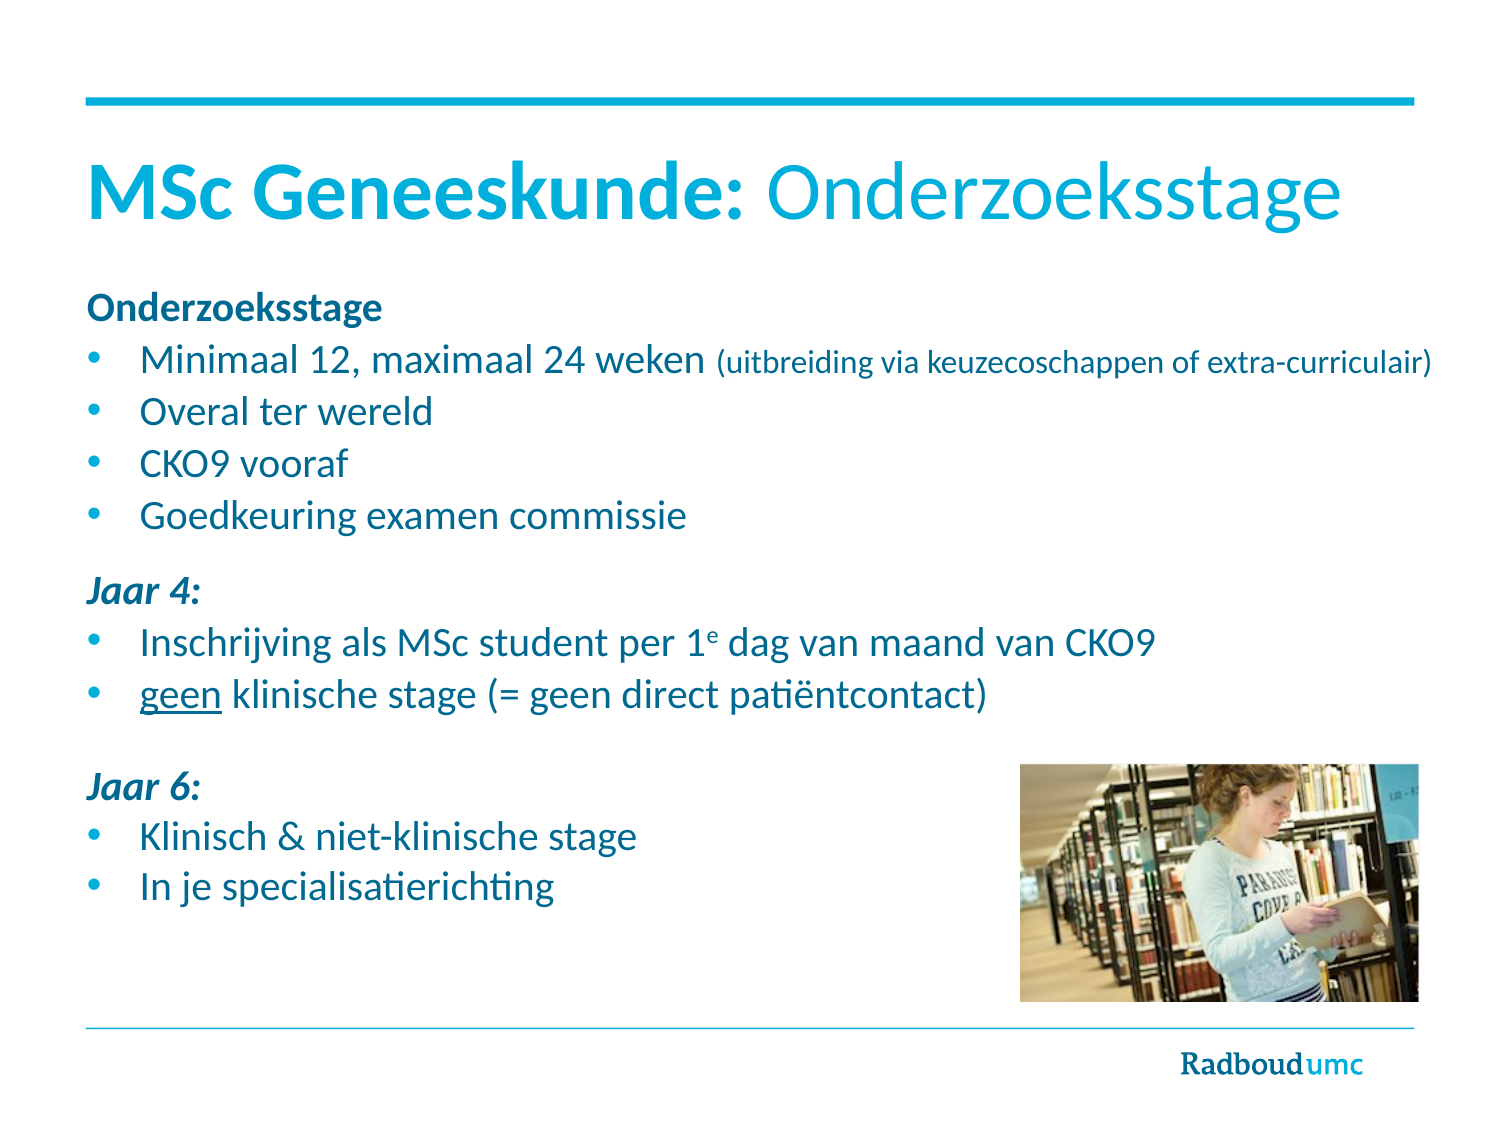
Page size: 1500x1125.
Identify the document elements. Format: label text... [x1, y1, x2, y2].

title MSc Geneeskunde: Onderzoeksstage [86, 149, 1416, 237]
list Onderzoeksstage Minimaal 12, maximaal 24 weken (uitbreiding via keuzecoschappen of extra-curriculair) Overal ter wereld CKO9 vooraf Goedkeuring examen commissie Jaar 4: Inschrijving als MSc student per 1e dag van maand van CKO9 geen klinische stage (= geen direct patiëntcontact) Jaar 6: Klinisch & niet-klinische stage In je specialisatierichting [86, 277, 1449, 1002]
picture [1020, 762, 1420, 1002]
